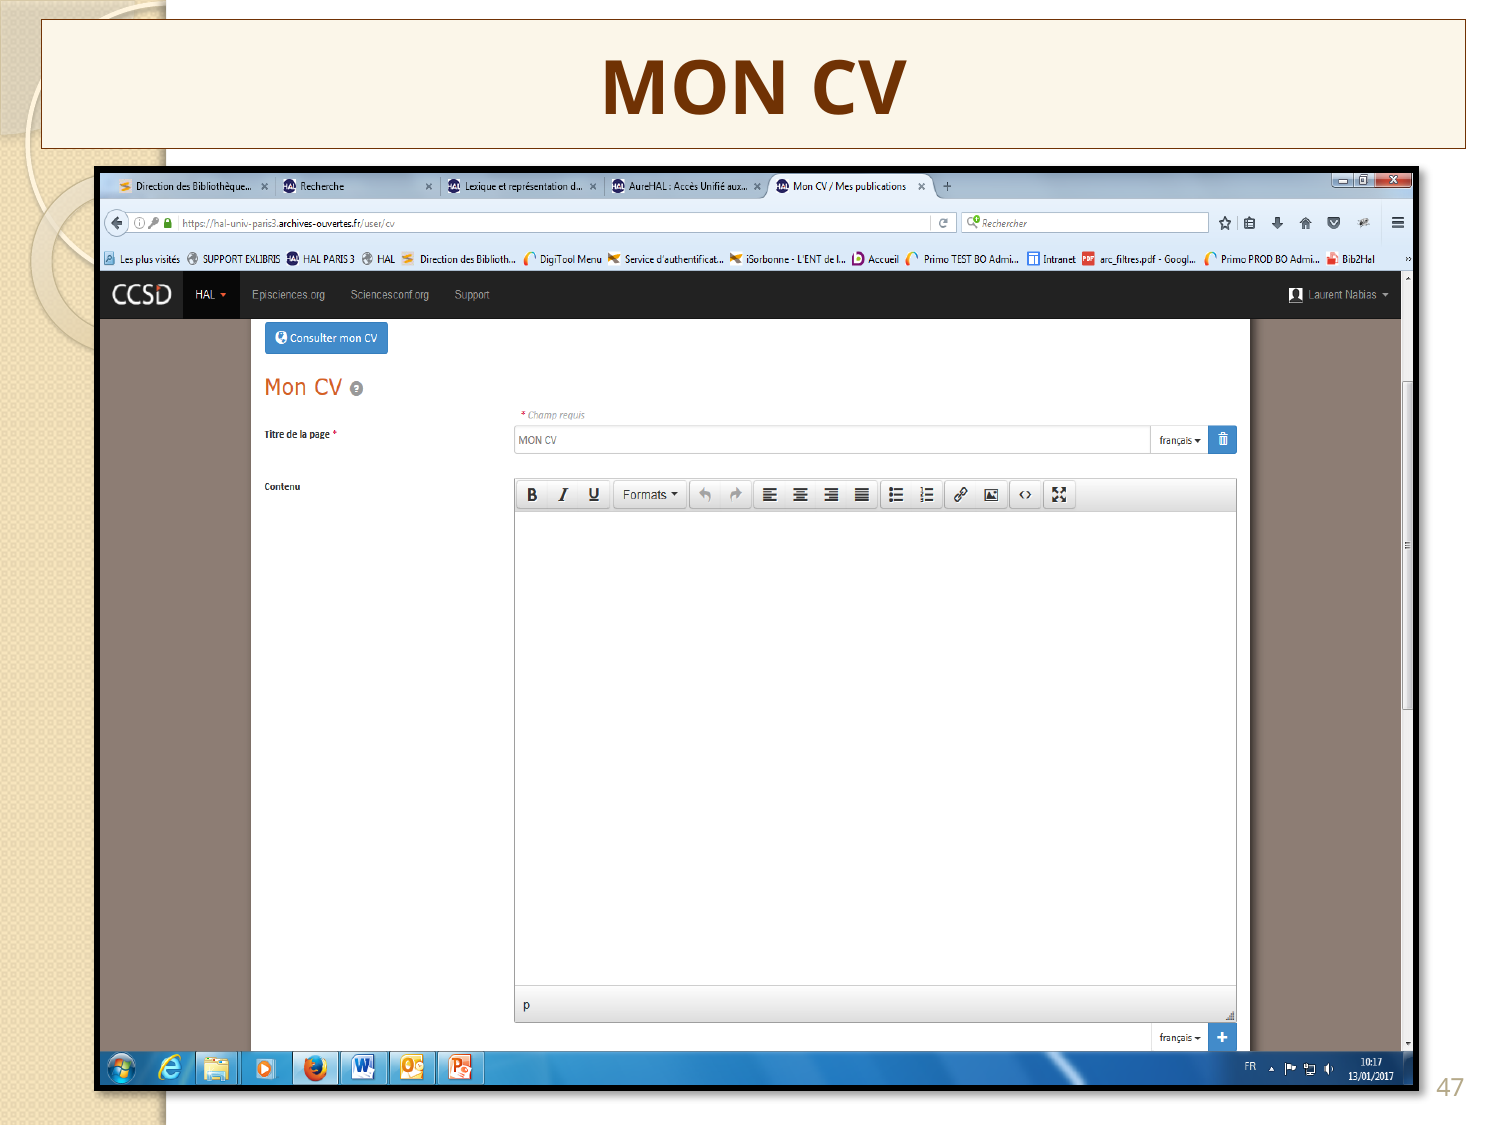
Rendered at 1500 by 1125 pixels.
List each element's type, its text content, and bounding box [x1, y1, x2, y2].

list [100, 172, 1414, 1086]
title MON CV [41, 19, 1466, 149]
slide_number 47 [1413, 1034, 1488, 1113]
